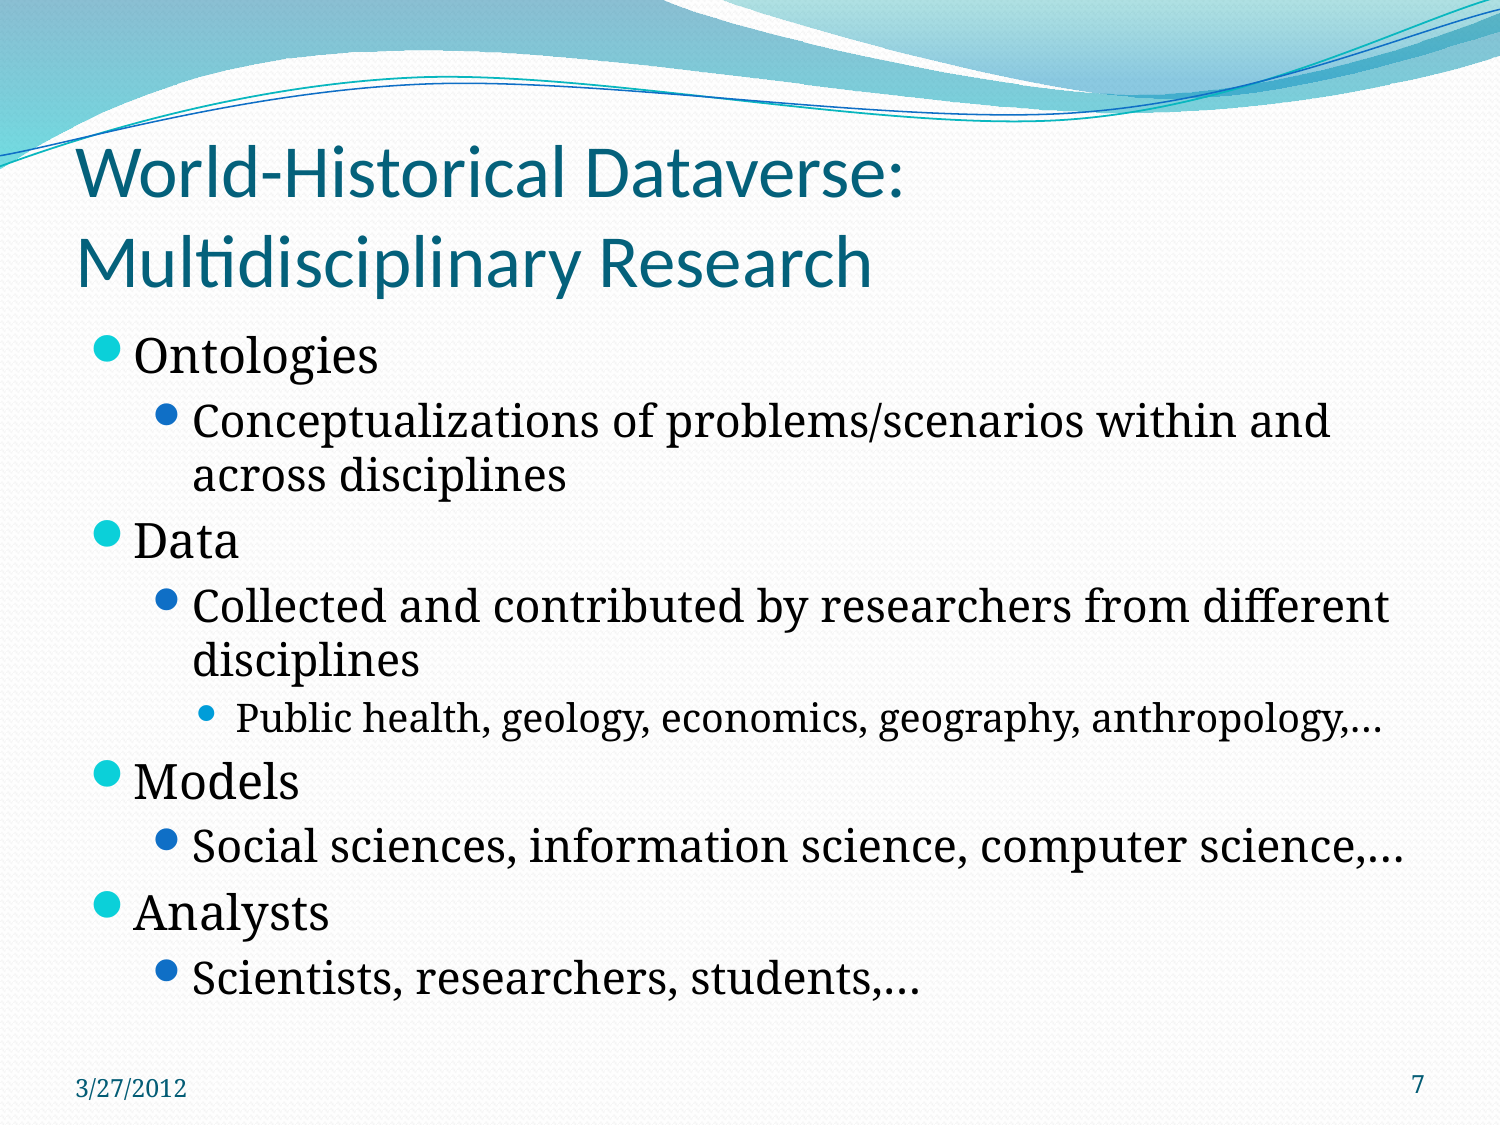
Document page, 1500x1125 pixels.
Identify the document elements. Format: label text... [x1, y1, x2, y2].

slide_number 7 [1299, 1042, 1425, 1103]
list Ontologies Conceptualizations of problems/scenarios within and across disciplines Data Collected and contributed by researchers from different disciplines Public health, geology, economics, geography, anthropology,… Models Social sciences, information science, computer science,… Analysts Scientists, researchers, students,… [75, 317, 1425, 1038]
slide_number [75, 1042, 425, 1103]
title World-Historical Dataverse: Multidisciplinary Research [75, 115, 1425, 303]
